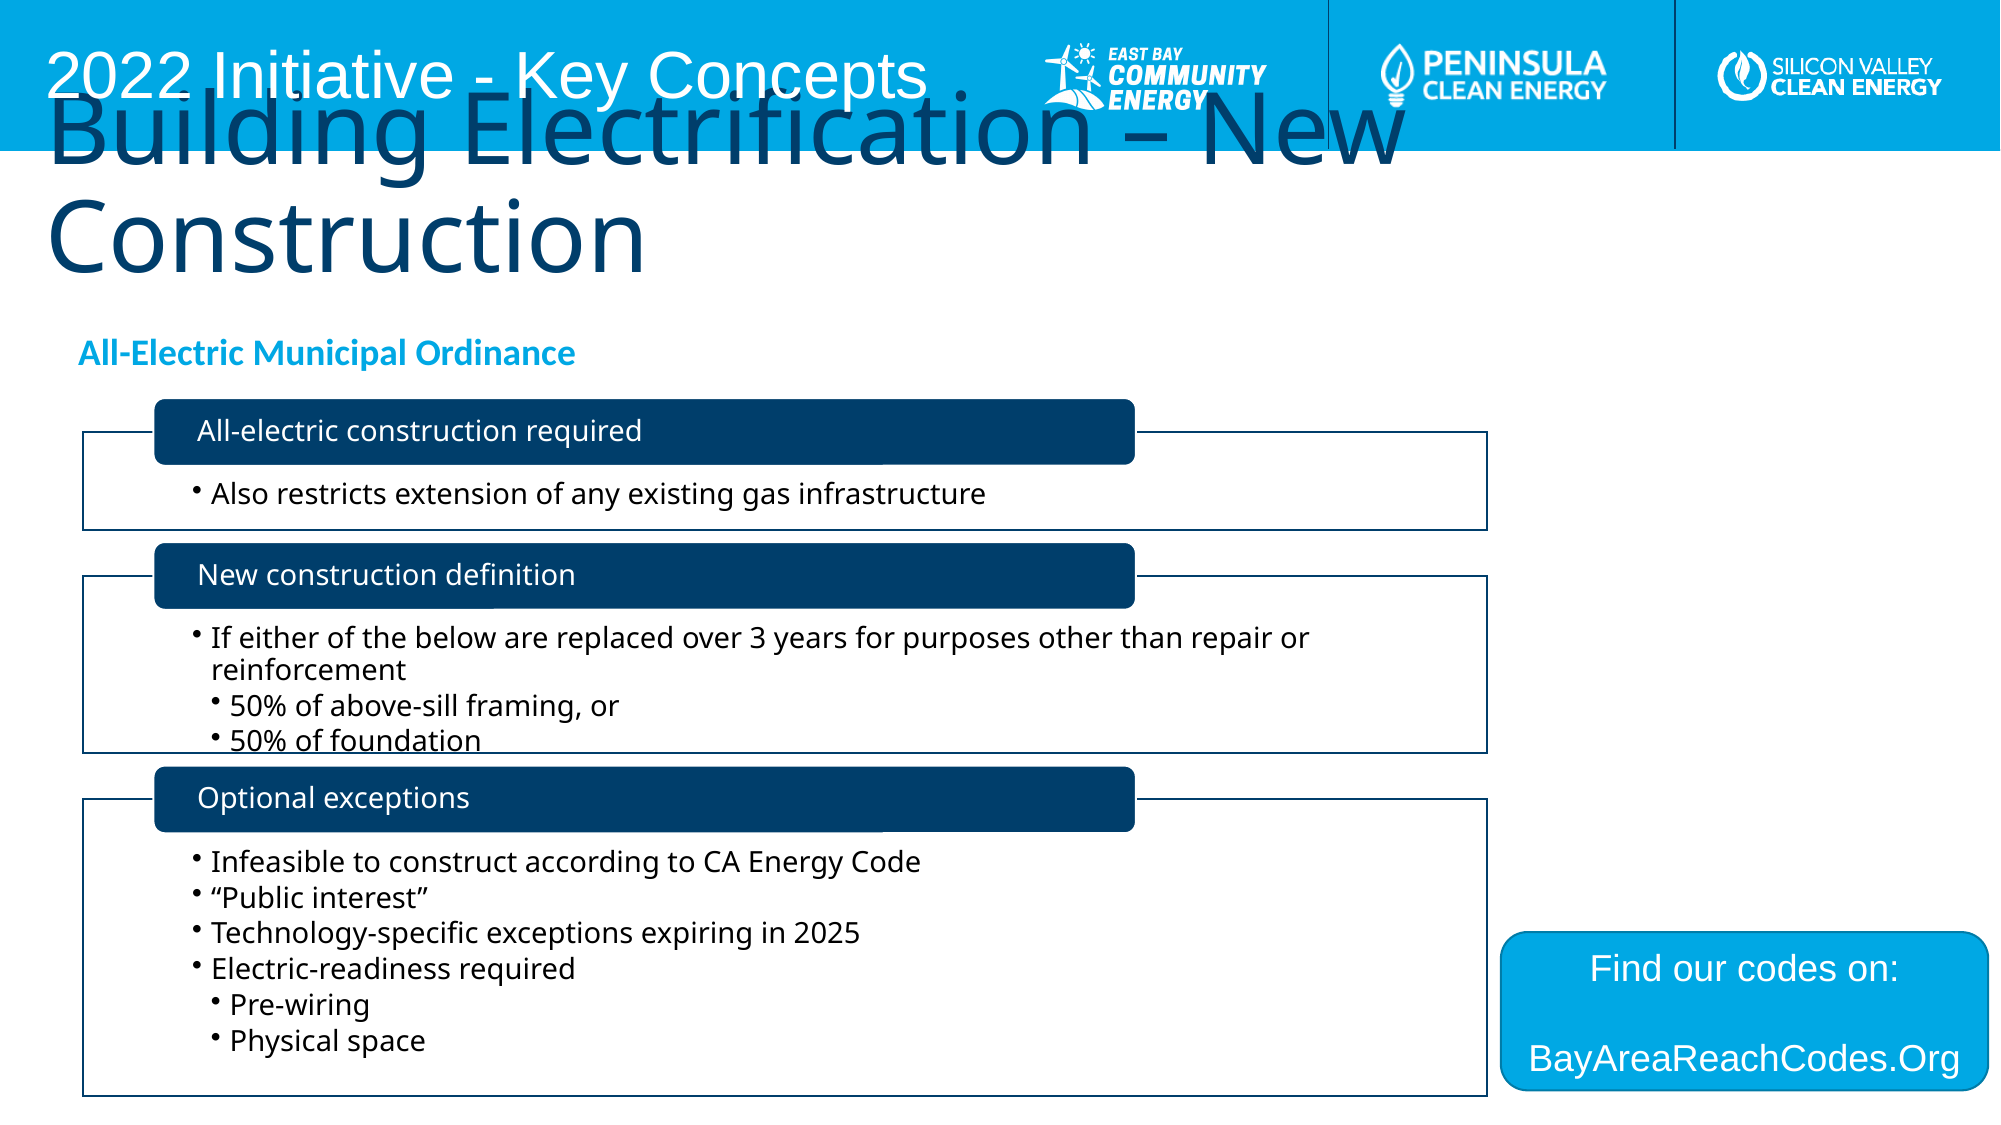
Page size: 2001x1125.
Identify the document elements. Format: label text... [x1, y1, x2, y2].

picture [415, 131, 423, 151]
picture [1109, 91, 1122, 109]
picture [1735, 53, 1749, 83]
picture [1840, 59, 1844, 73]
picture [1929, 80, 1940, 94]
picture [1885, 80, 1895, 94]
picture [1440, 82, 1465, 99]
picture [1237, 66, 1249, 84]
picture [1141, 48, 1147, 60]
picture [1075, 90, 1091, 109]
picture [1465, 51, 1485, 75]
picture [1788, 80, 1797, 94]
picture [1592, 82, 1605, 99]
list All-Electric Municipal Ordinance [63, 325, 1989, 402]
picture [378, 131, 386, 151]
picture [1566, 51, 1606, 75]
picture [1425, 51, 1442, 75]
picture [1077, 68, 1098, 90]
picture [1912, 79, 1926, 95]
picture [1382, 45, 1414, 107]
picture [1524, 50, 1539, 75]
picture [1194, 91, 1207, 109]
picture [1874, 67, 1884, 71]
picture [1280, 111, 1323, 151]
picture [118, 131, 125, 151]
picture [1791, 59, 1799, 74]
picture [1898, 80, 1909, 94]
picture [995, 111, 1027, 151]
picture [1718, 53, 1766, 100]
picture [760, 131, 766, 151]
picture [1126, 135, 1166, 140]
picture [604, 131, 613, 151]
picture [1127, 65, 1142, 84]
picture [1424, 81, 1437, 99]
picture [1163, 48, 1171, 60]
picture [1119, 48, 1126, 60]
picture [1487, 82, 1501, 99]
picture [153, 131, 161, 151]
picture [1143, 91, 1156, 109]
picture [958, 131, 964, 151]
picture [1800, 80, 1826, 94]
picture [1500, 51, 1519, 75]
picture [1526, 82, 1540, 99]
picture [980, 131, 989, 151]
picture [1772, 79, 1784, 95]
picture [1125, 91, 1140, 109]
picture [815, 131, 824, 151]
picture [1352, 112, 1383, 151]
picture [90, 131, 103, 151]
picture [1490, 51, 1495, 75]
picture [1169, 66, 1189, 84]
picture [690, 131, 696, 151]
picture [1575, 81, 1589, 99]
picture [1109, 48, 1117, 60]
picture [1252, 66, 1265, 84]
picture [1511, 82, 1523, 99]
picture [1110, 65, 1124, 84]
title Building Electrification – New Construction [30, 178, 1968, 302]
picture [654, 131, 661, 151]
picture [1174, 48, 1180, 60]
picture [1210, 66, 1225, 84]
picture [320, 131, 326, 151]
picture [792, 131, 798, 151]
picture [294, 131, 300, 151]
picture [1867, 80, 1881, 94]
picture [267, 131, 275, 151]
picture [1192, 66, 1207, 84]
picture [1388, 112, 1403, 151]
picture [1083, 91, 1103, 109]
picture [56, 131, 62, 151]
picture [1909, 59, 1918, 74]
picture [230, 131, 238, 151]
picture [1256, 94, 1262, 151]
picture [1176, 90, 1190, 109]
list 2022 Initiative - Key Concepts [30, 24, 995, 131]
picture [1153, 51, 1161, 60]
picture [524, 131, 530, 151]
picture [862, 131, 903, 151]
picture [1046, 46, 1078, 90]
picture [1331, 112, 1347, 151]
picture [1080, 49, 1090, 58]
picture [1208, 94, 1253, 151]
picture [1445, 51, 1462, 75]
picture [922, 131, 929, 151]
picture [1130, 49, 1137, 59]
picture [207, 131, 213, 151]
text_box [83, 393, 1487, 1101]
picture [1468, 82, 1483, 99]
text_box Find our codes on: BayAreaReachCodes.Org [1499, 931, 1990, 1092]
picture [1044, 111, 1086, 151]
picture [732, 131, 738, 151]
picture [1145, 66, 1166, 84]
picture [1830, 80, 1843, 94]
picture [1158, 91, 1173, 109]
picture [1228, 66, 1234, 84]
picture [547, 131, 590, 151]
picture [1543, 51, 1562, 75]
picture [1854, 80, 1864, 94]
picture [181, 131, 187, 151]
picture [1545, 82, 1573, 99]
picture [1049, 91, 1076, 105]
picture [356, 131, 362, 151]
picture [1899, 59, 1906, 74]
picture [470, 131, 476, 151]
